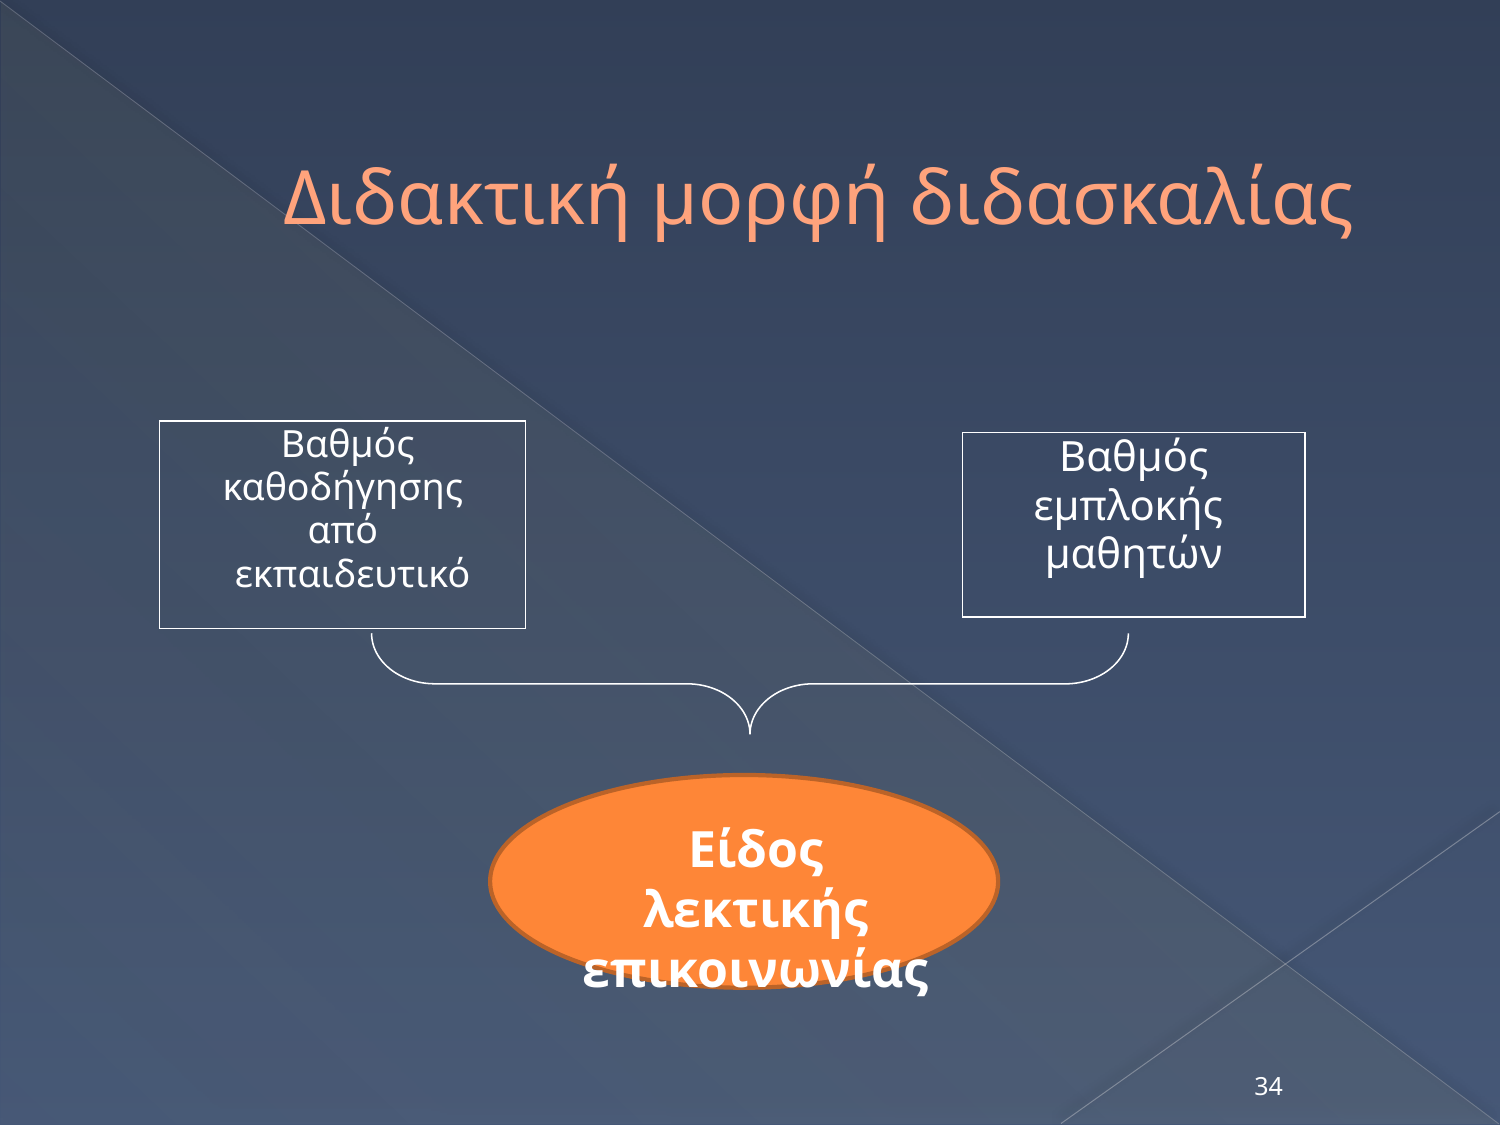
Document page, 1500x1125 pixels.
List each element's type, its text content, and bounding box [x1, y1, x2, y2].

list Βαθμός καθοδήγησης από εκπαιδευτικό [159, 420, 526, 629]
text_box [488, 772, 938, 957]
text_box Βαθμός εμπλοκής μαθητών [962, 432, 1305, 617]
text_box [371, 633, 1129, 735]
text_box [951, 817, 1001, 946]
text_box Είδος λεκτικής επικοινωνίας [560, 810, 951, 1006]
title Διδακτική μορφή διδασκαλίας [188, 101, 1468, 289]
slide_number 34 [1112, 1037, 1425, 1113]
